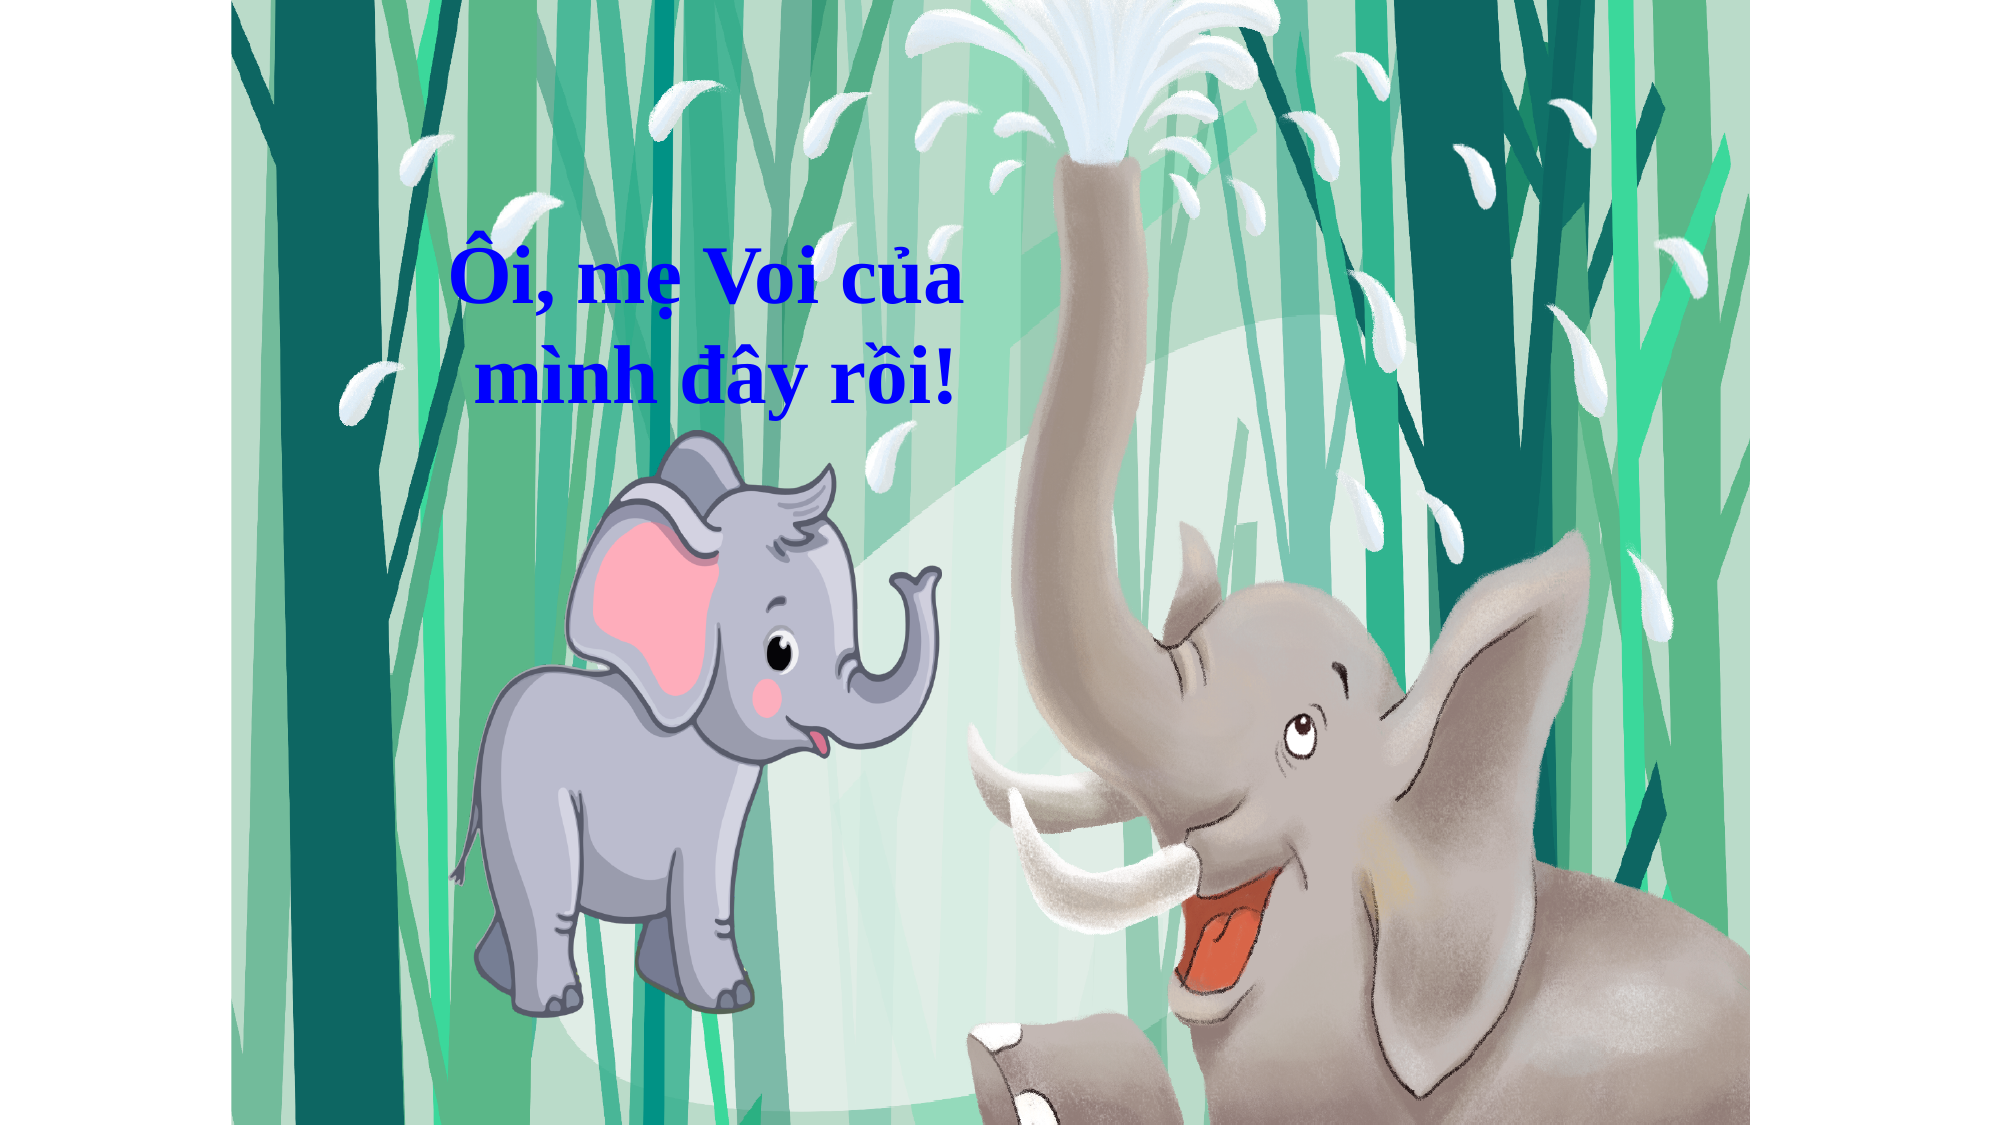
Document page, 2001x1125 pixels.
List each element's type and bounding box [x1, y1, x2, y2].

picture [230, 0, 1751, 1125]
